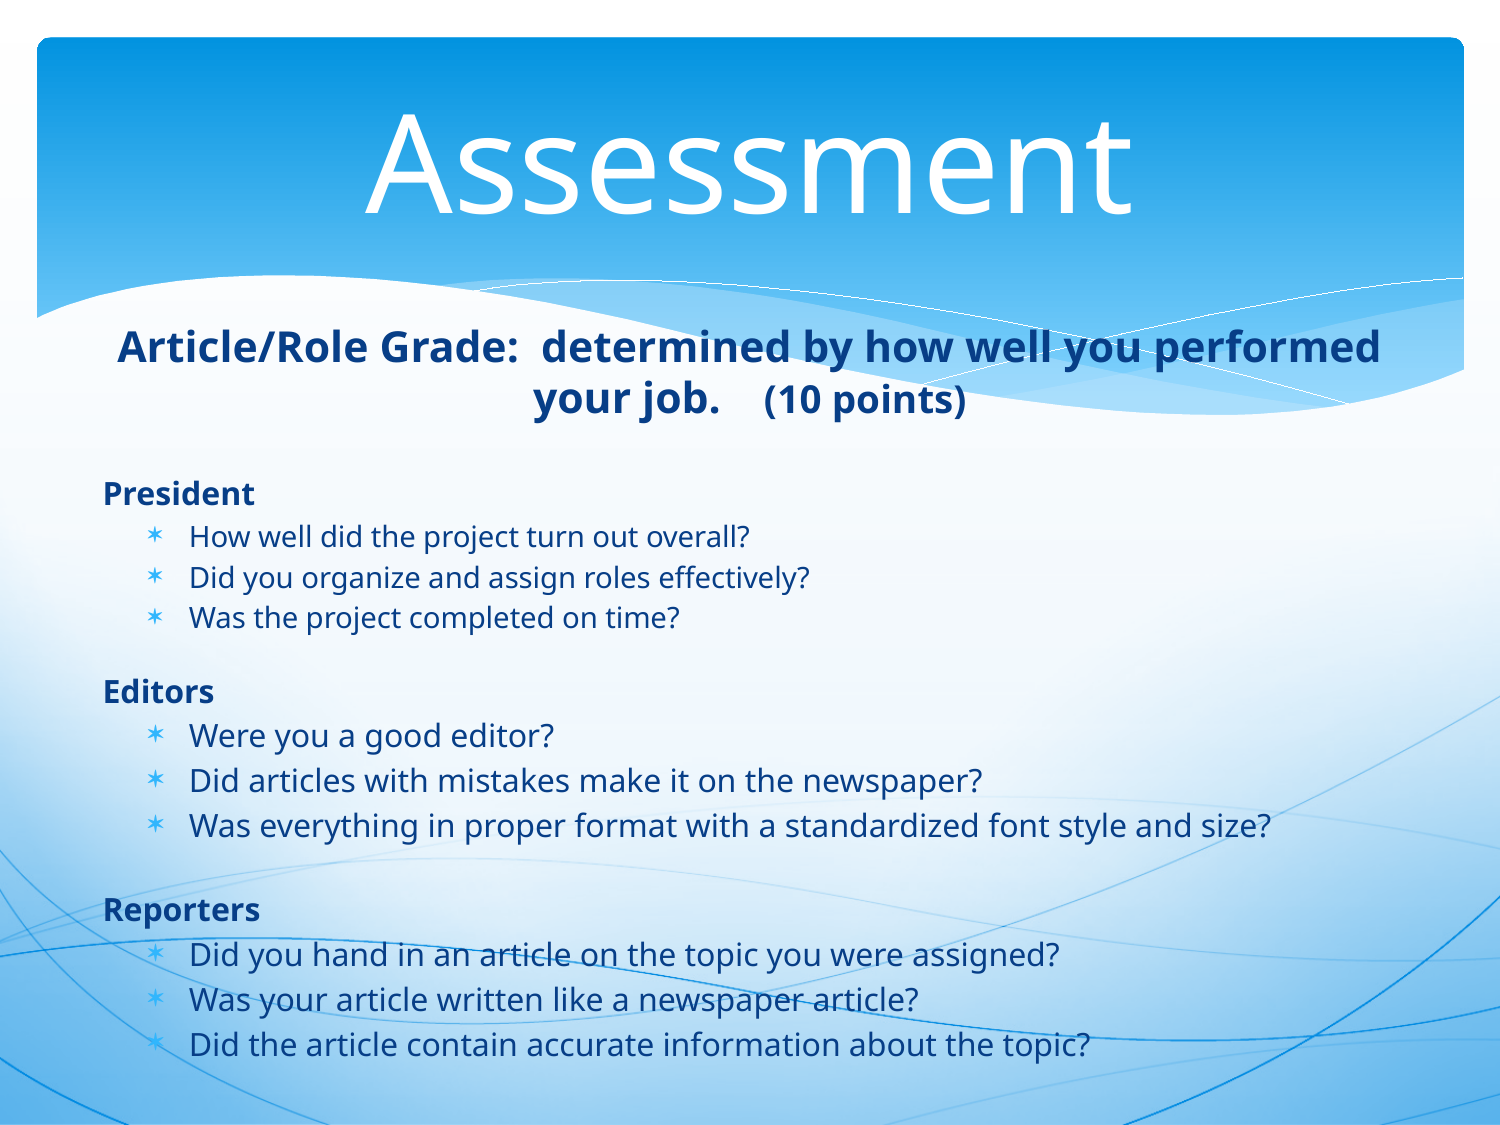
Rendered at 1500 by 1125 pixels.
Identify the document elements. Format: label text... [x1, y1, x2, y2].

list Article/Role Grade: determined by how well you performed your job. (10 points) President How well did the project turn out overall? Did you organize and assign roles effectively? Was the project completed on time? Editors Were you a good editor? Did articles with mistakes make it on the newspaper? Was everything in proper format with a standardized font style and size? Reporters Did you hand in an article on the topic you were assigned? Was your article written like a newspaper article? Did the article contain accurate information about the topic? [87, 312, 1413, 1075]
title Assessment [75, 55, 1425, 261]
